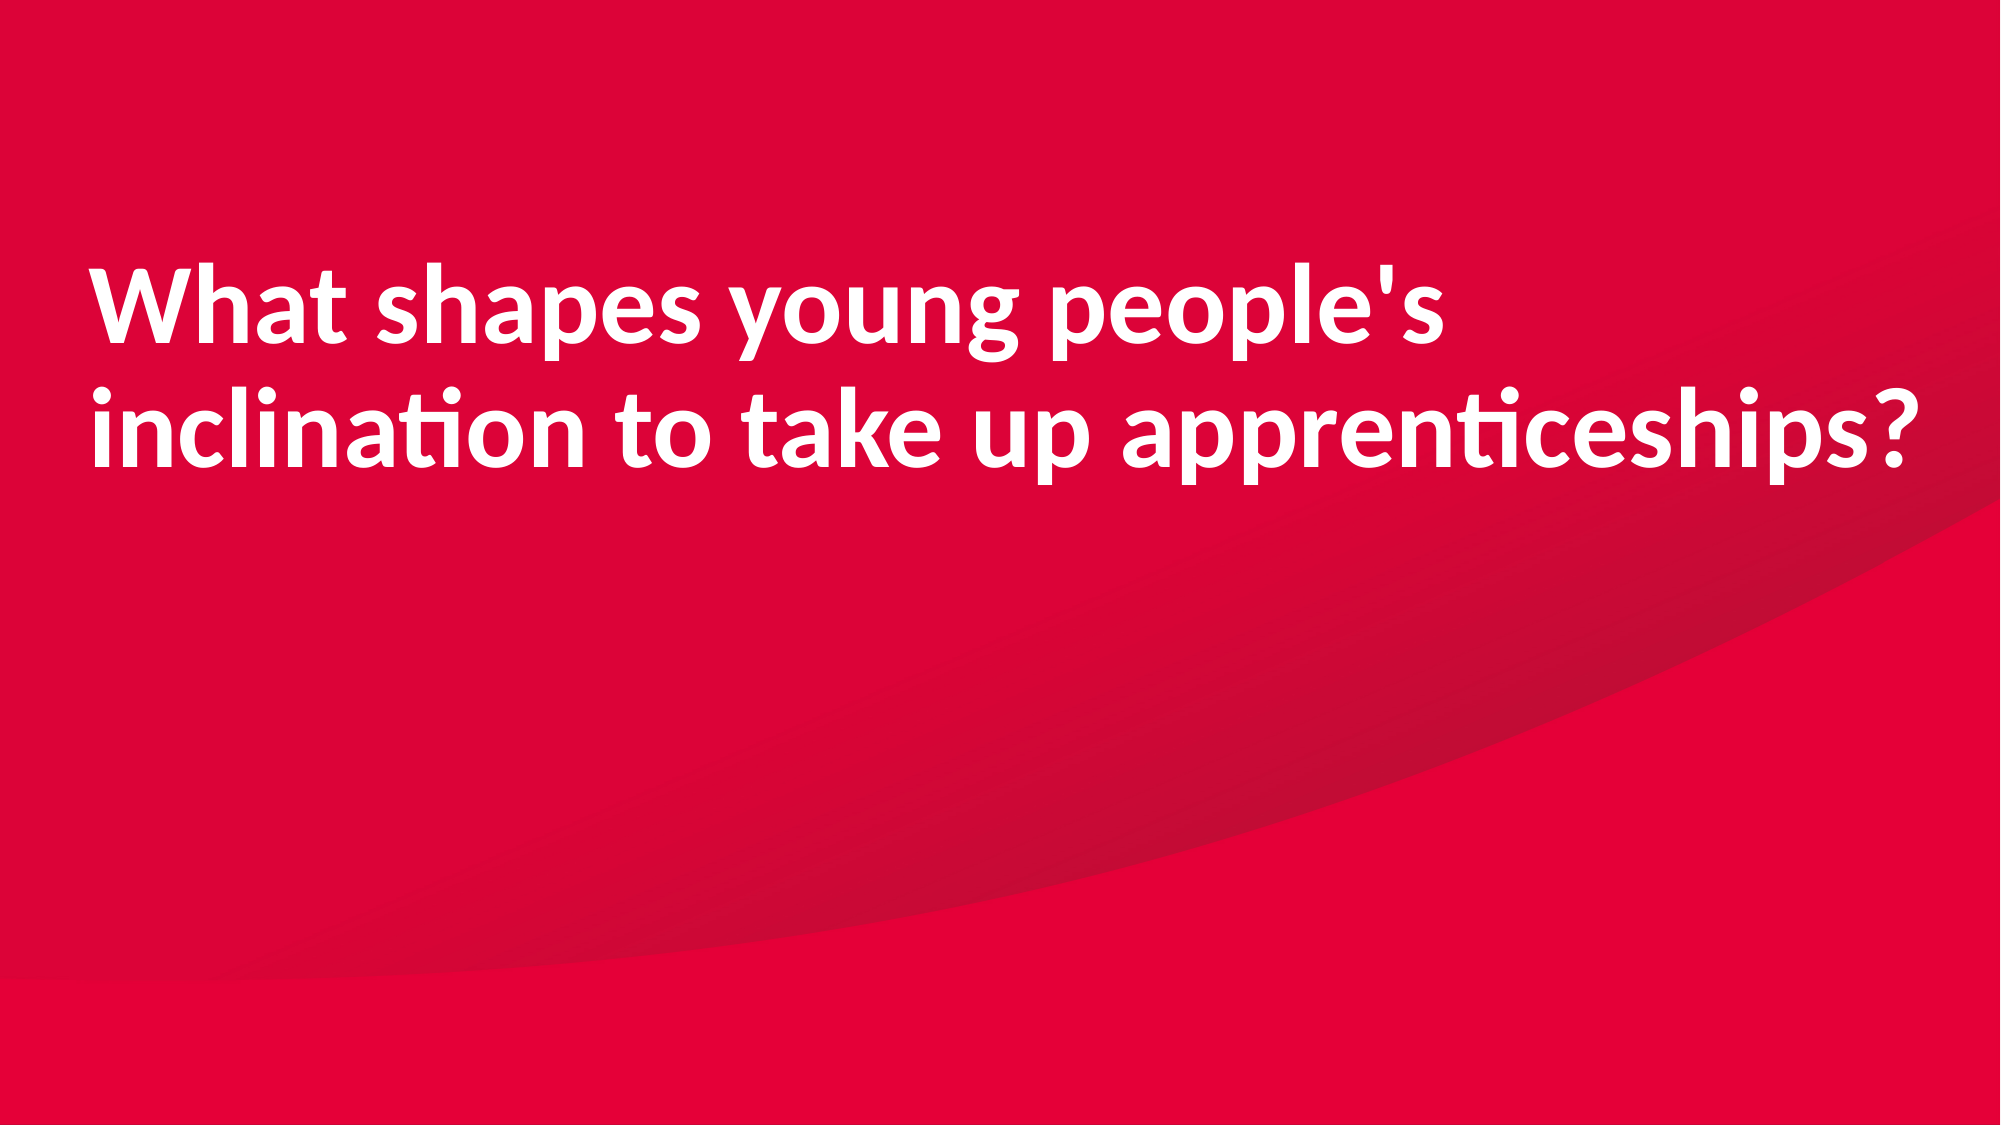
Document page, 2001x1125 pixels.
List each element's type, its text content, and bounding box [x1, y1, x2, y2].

picture [0, 0, 2001, 1125]
title What shapes young people's inclination to take up apprenticeships? [88, 245, 1946, 850]
